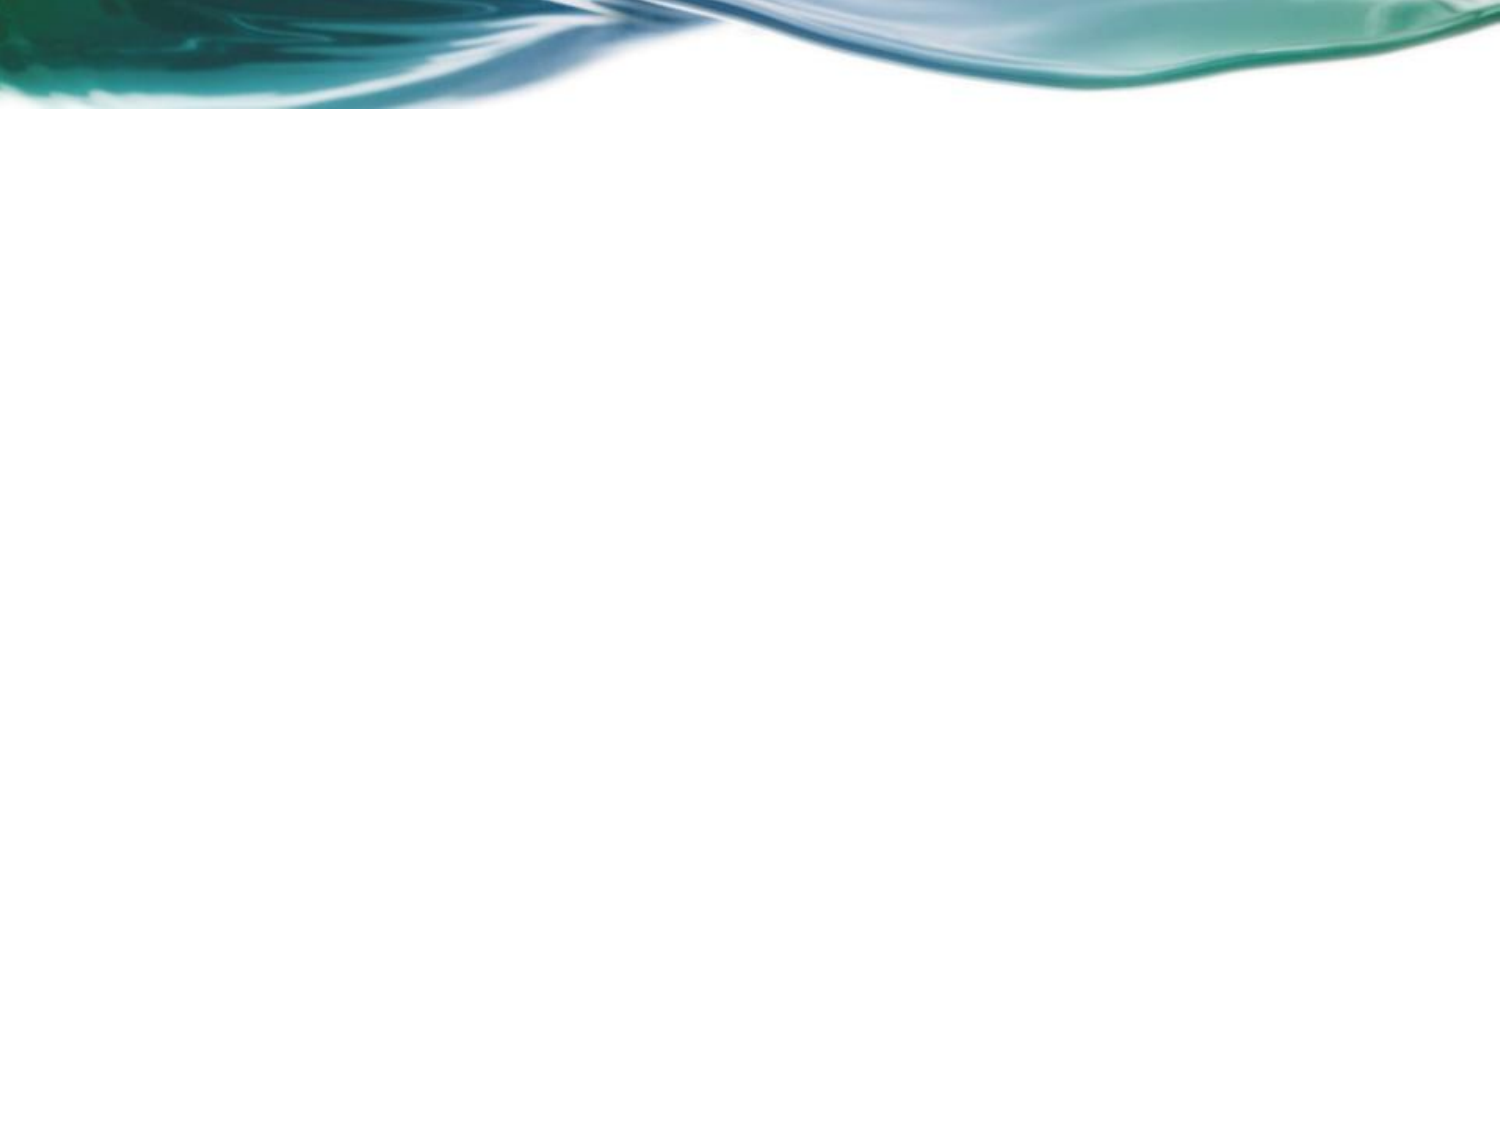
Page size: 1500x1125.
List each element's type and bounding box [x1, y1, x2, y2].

picture [0, 0, 1500, 109]
